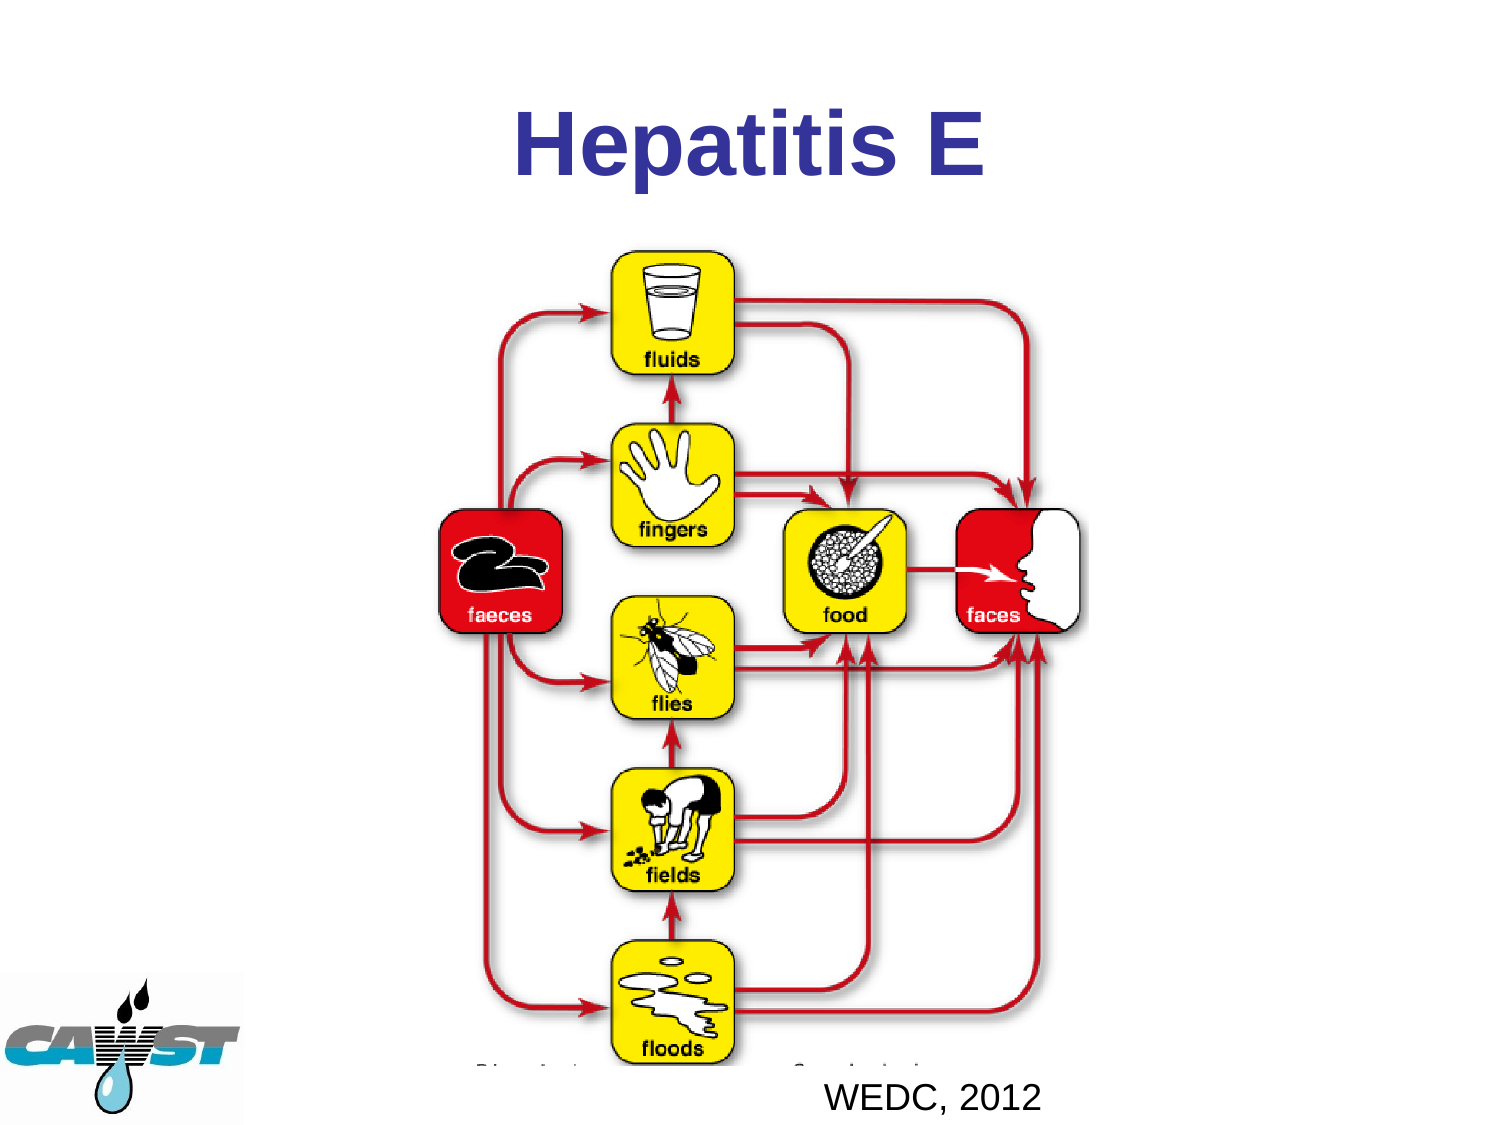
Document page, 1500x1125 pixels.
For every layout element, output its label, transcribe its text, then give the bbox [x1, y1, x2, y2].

text_box WEDC, 2012 [809, 1065, 1188, 1125]
title Hepatitis E [75, 45, 1425, 233]
picture [430, 243, 1089, 1066]
picture [0, 972, 244, 1125]
